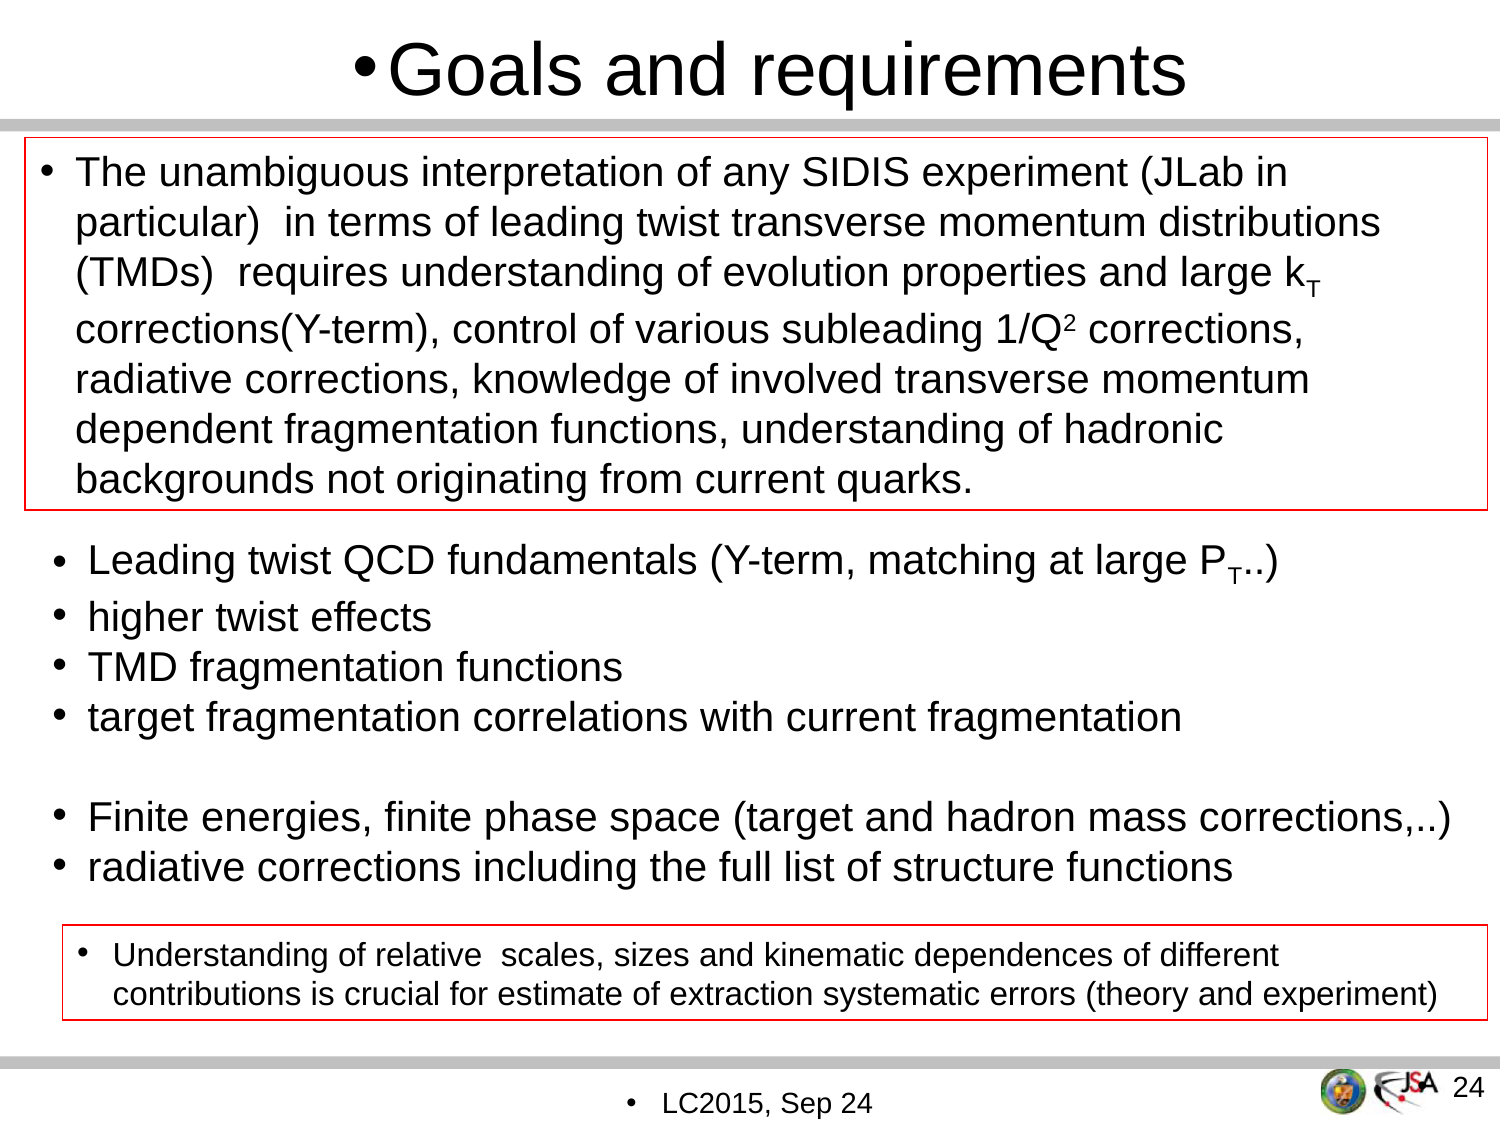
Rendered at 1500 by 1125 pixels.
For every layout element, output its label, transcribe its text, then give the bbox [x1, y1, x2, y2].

text_box Leading twist QCD fundamentals (Y-term, matching at large PT..) higher twist effects TMD fragmentation functions target fragmentation correlations with current fragmentation Finite energies, finite phase space (target and hadron mass corrections,..) radiative corrections including the full list of structure functions [37, 524, 1500, 898]
text_box LC2015, Sep 24 [512, 1077, 988, 1118]
text_box The unambiguous interpretation of any SIDIS experiment (JLab in particular) in terms of leading twist transverse momentum distributions (TMDs) requires understanding of evolution properties and large kT corrections(Y-term), control of various subleading 1/Q2 corrections, radiative corrections, knowledge of involved transverse momentum dependent fragmentation functions, understanding of hadronic backgrounds not originating from current quarks. [24, 137, 1488, 510]
text_box Goals and requirements [337, 12, 1168, 118]
text_box Understanding of relative scales, sizes and kinematic dependences of different contributions is crucial for estimate of extraction systematic errors (theory and experiment) [62, 924, 1488, 1021]
text_box <number> [1387, 1060, 1500, 1113]
